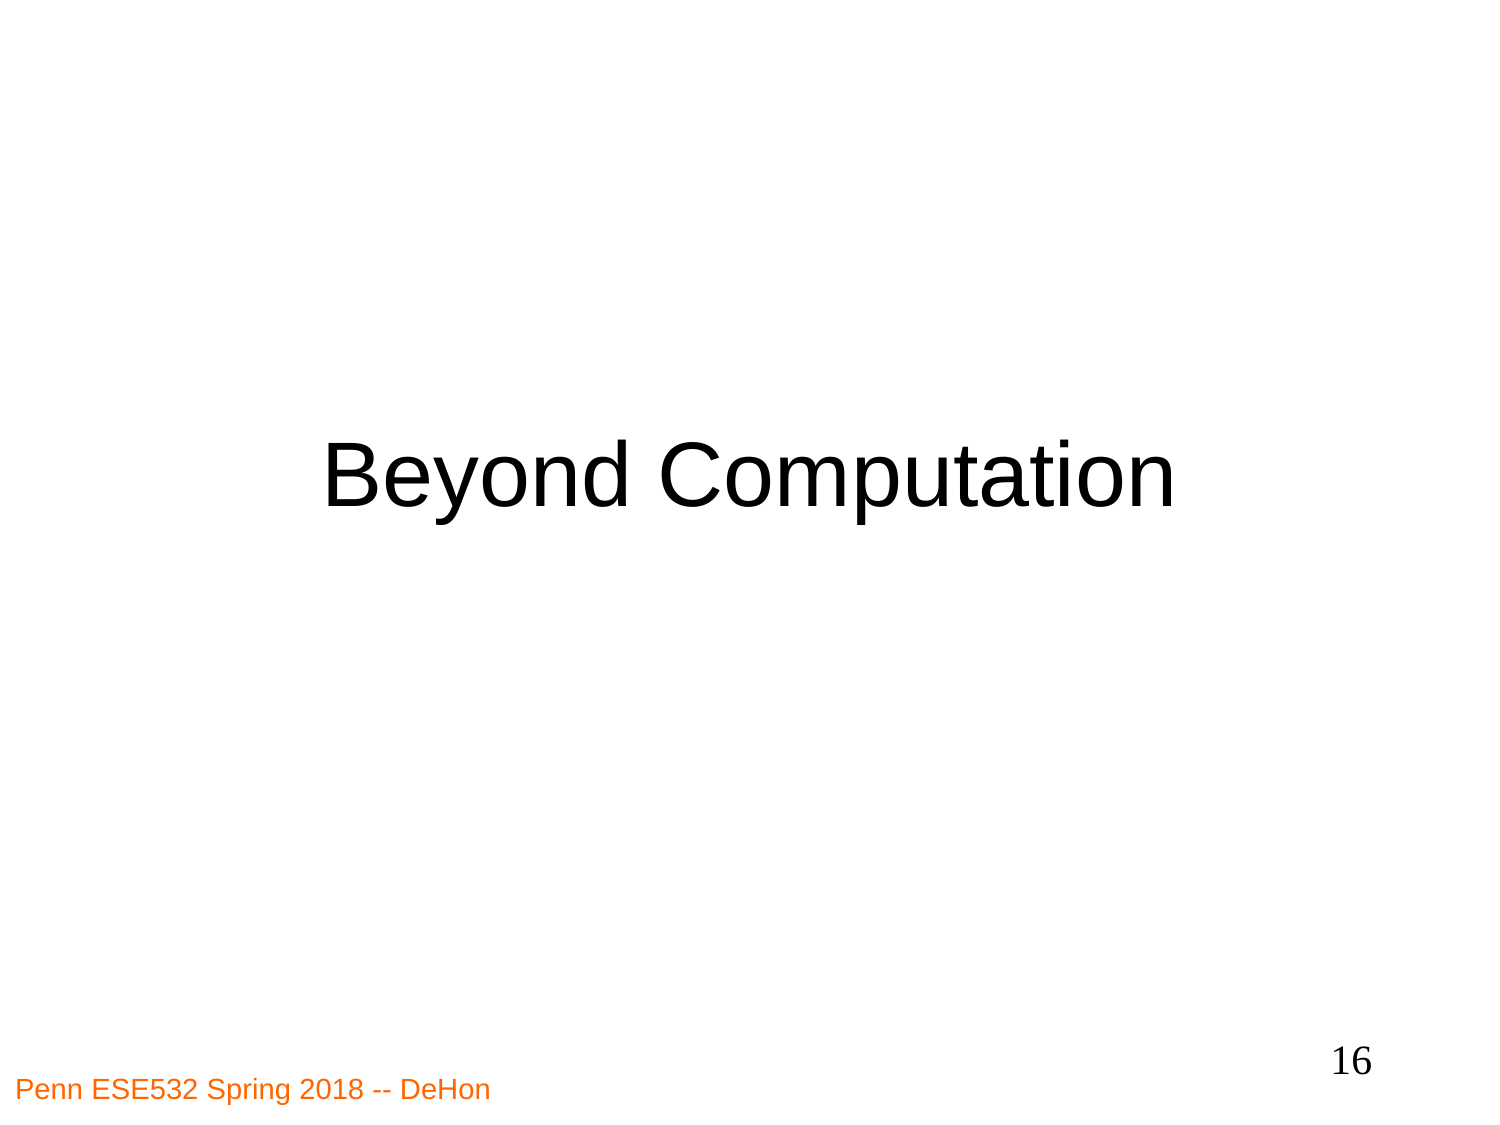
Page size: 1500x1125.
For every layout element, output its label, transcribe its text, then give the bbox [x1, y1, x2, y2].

slide_number 16 [1074, 1024, 1388, 1101]
slide_number Penn ESE532 Spring 2018 -- DeHon [0, 1062, 688, 1125]
title Beyond Computation [112, 349, 1388, 591]
